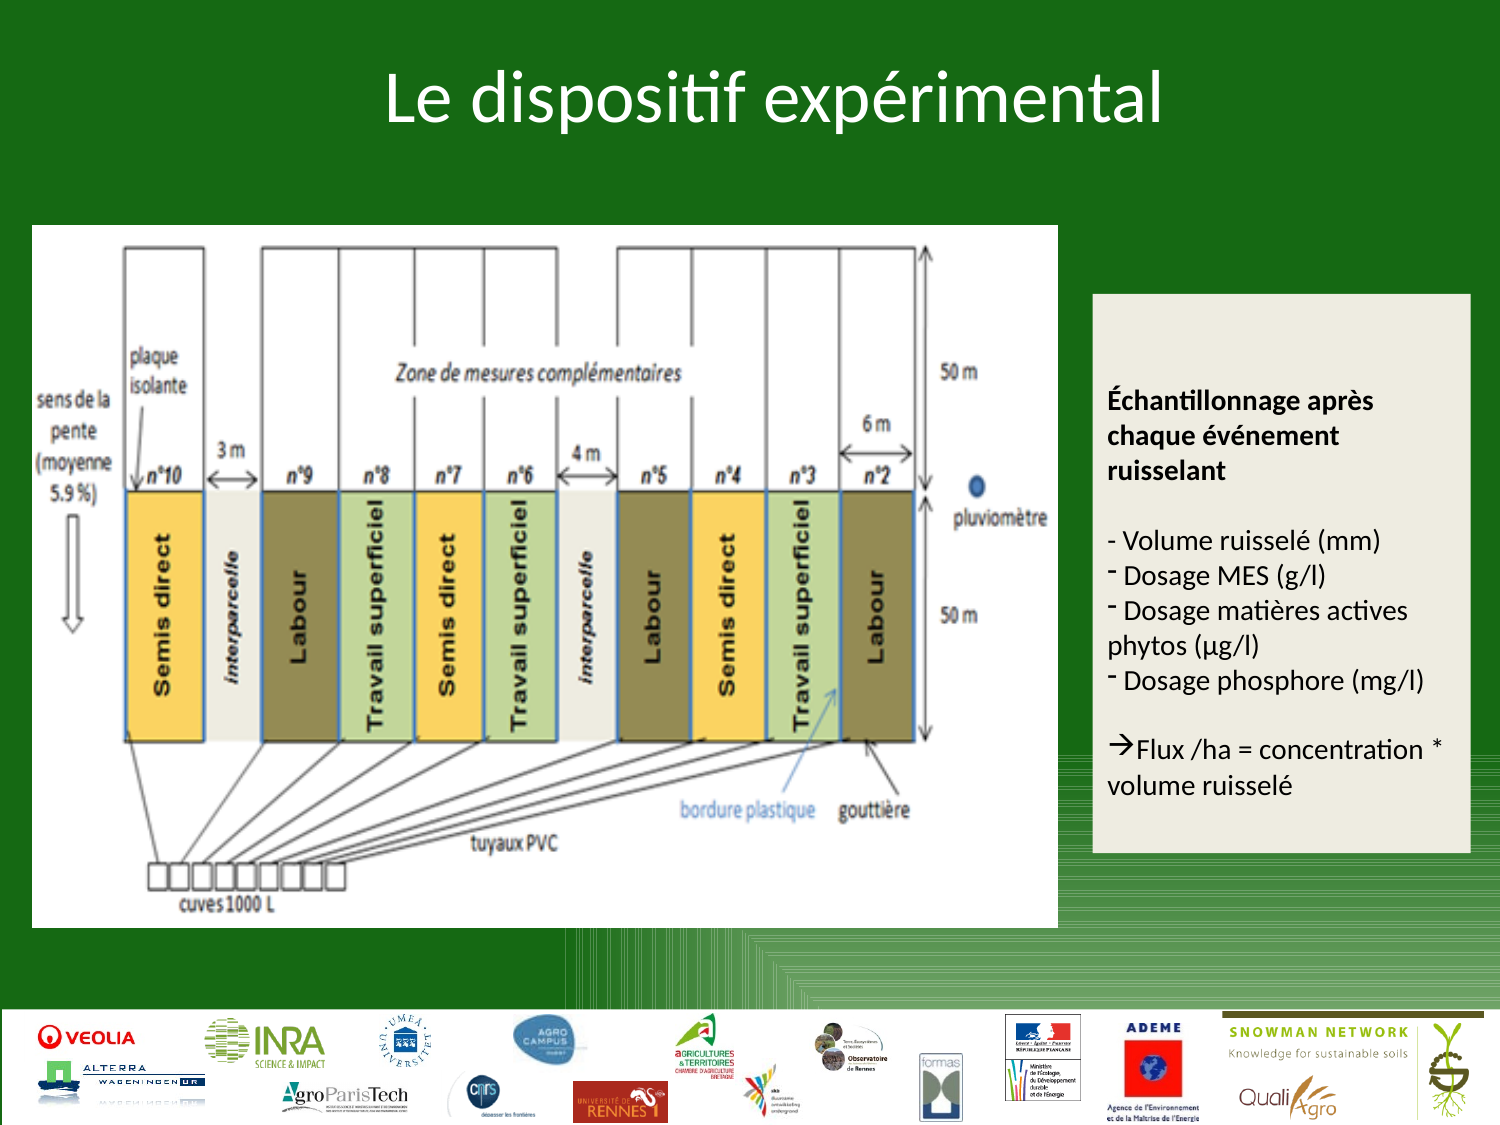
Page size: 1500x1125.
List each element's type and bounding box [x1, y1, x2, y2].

picture [1107, 1023, 1199, 1122]
picture [379, 1014, 431, 1067]
picture [735, 1017, 892, 1125]
picture [919, 1053, 963, 1122]
title [100, 0, 1451, 187]
picture [281, 1082, 408, 1113]
picture [441, 1014, 589, 1117]
picture [573, 1081, 668, 1123]
picture [1222, 1011, 1484, 1121]
picture [1005, 1014, 1081, 1101]
picture [675, 1013, 734, 1079]
picture [24, 1011, 325, 1122]
picture [32, 225, 1058, 929]
text_box [1092, 293, 1471, 854]
